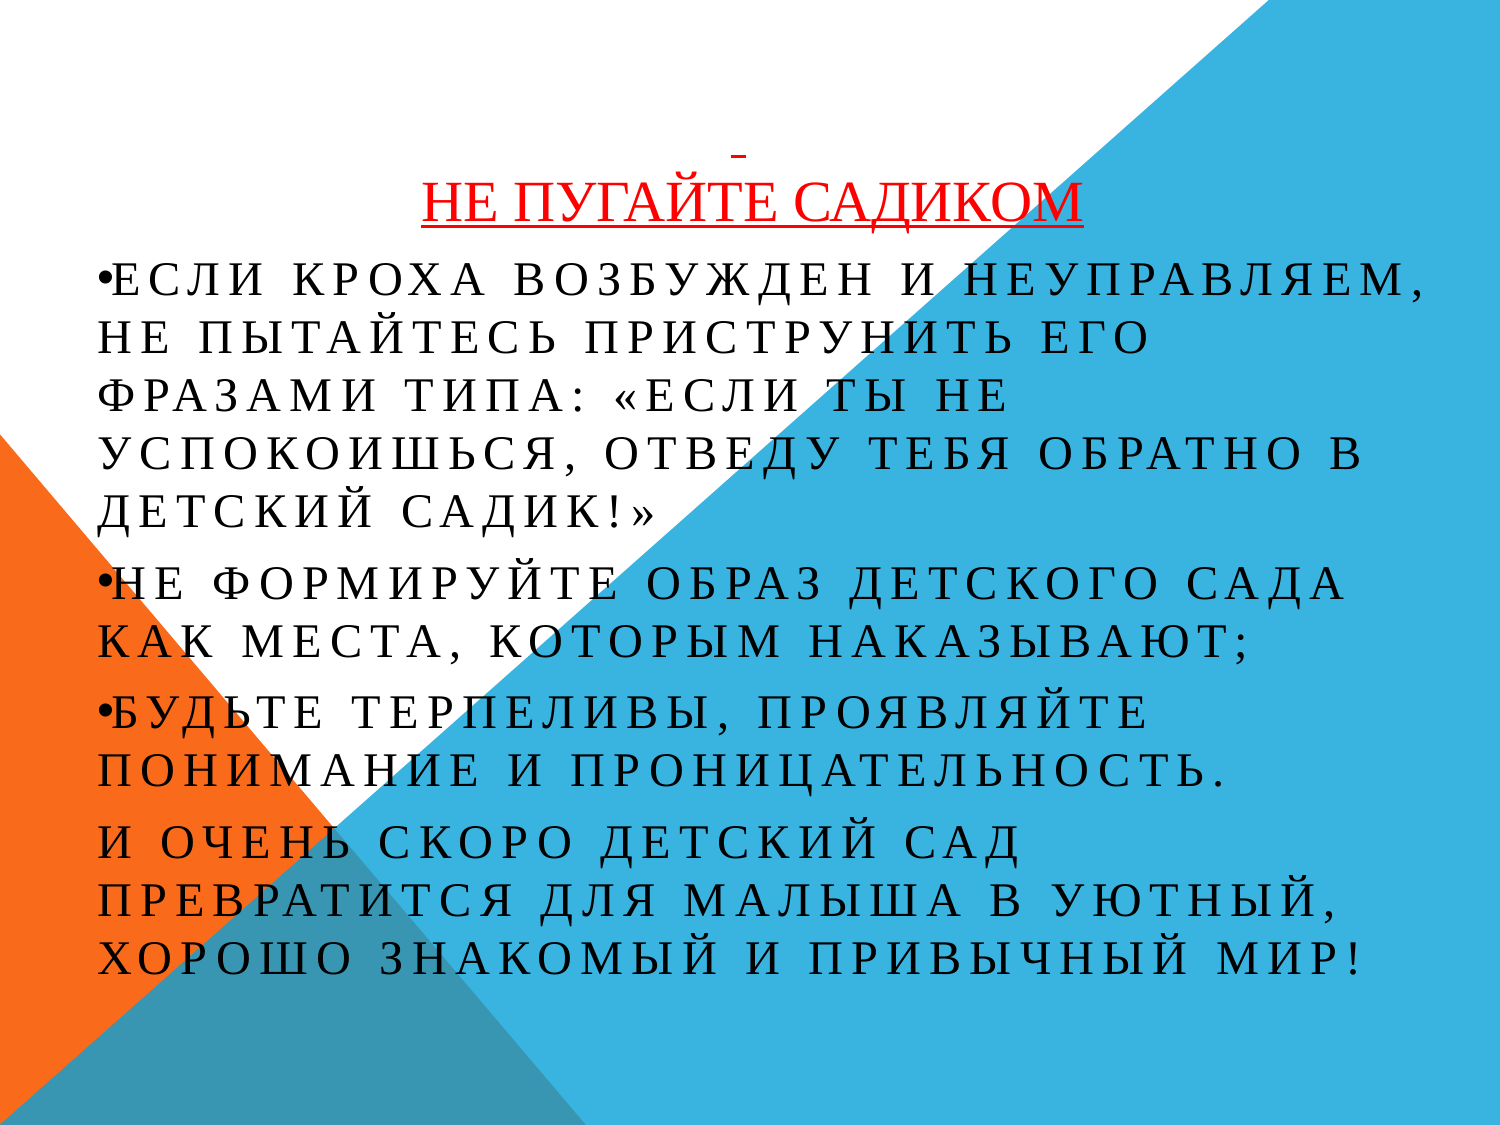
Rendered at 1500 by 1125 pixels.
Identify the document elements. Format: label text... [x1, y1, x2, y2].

subtitle Если кроха возбужден и неуправляем, не пытайтесь приструнить его фразами типа: «Если ты не успокоишься, отведу тебя обратно в детский садик!» Не формируйте образ детского сада как места, которым наказывают; Будьте терпеливы, проявляйте понимание и проницательность. И очень скоро детский сад превратится для малыша в уютный, хорошо знакомый и привычный мир! [82, 246, 1454, 1067]
title НЕ ПУГАЙТЕ САДИКОМ [35, 82, 1442, 235]
